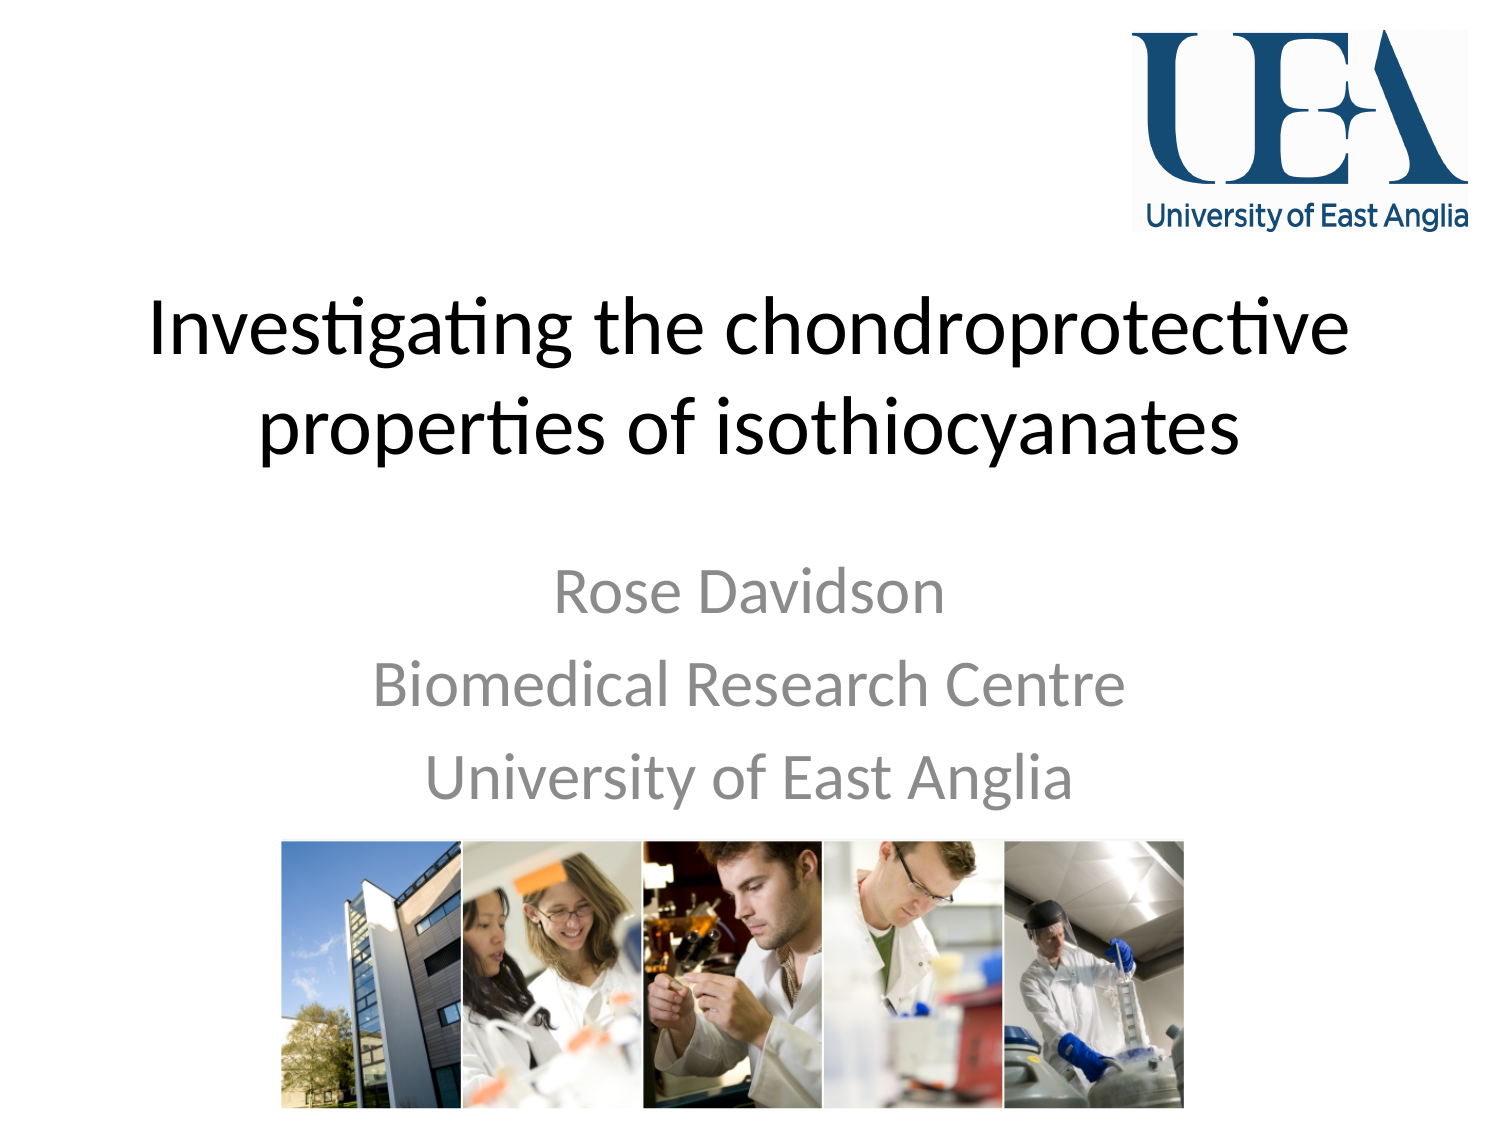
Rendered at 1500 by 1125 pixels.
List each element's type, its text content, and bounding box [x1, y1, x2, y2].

title Investigating the chondroprotective properties of isothiocyanates [112, 250, 1388, 492]
picture [1132, 30, 1468, 232]
picture [265, 839, 1200, 1121]
subtitle Rose Davidson Biomedical Research Centre University of East Anglia [225, 538, 1275, 827]
